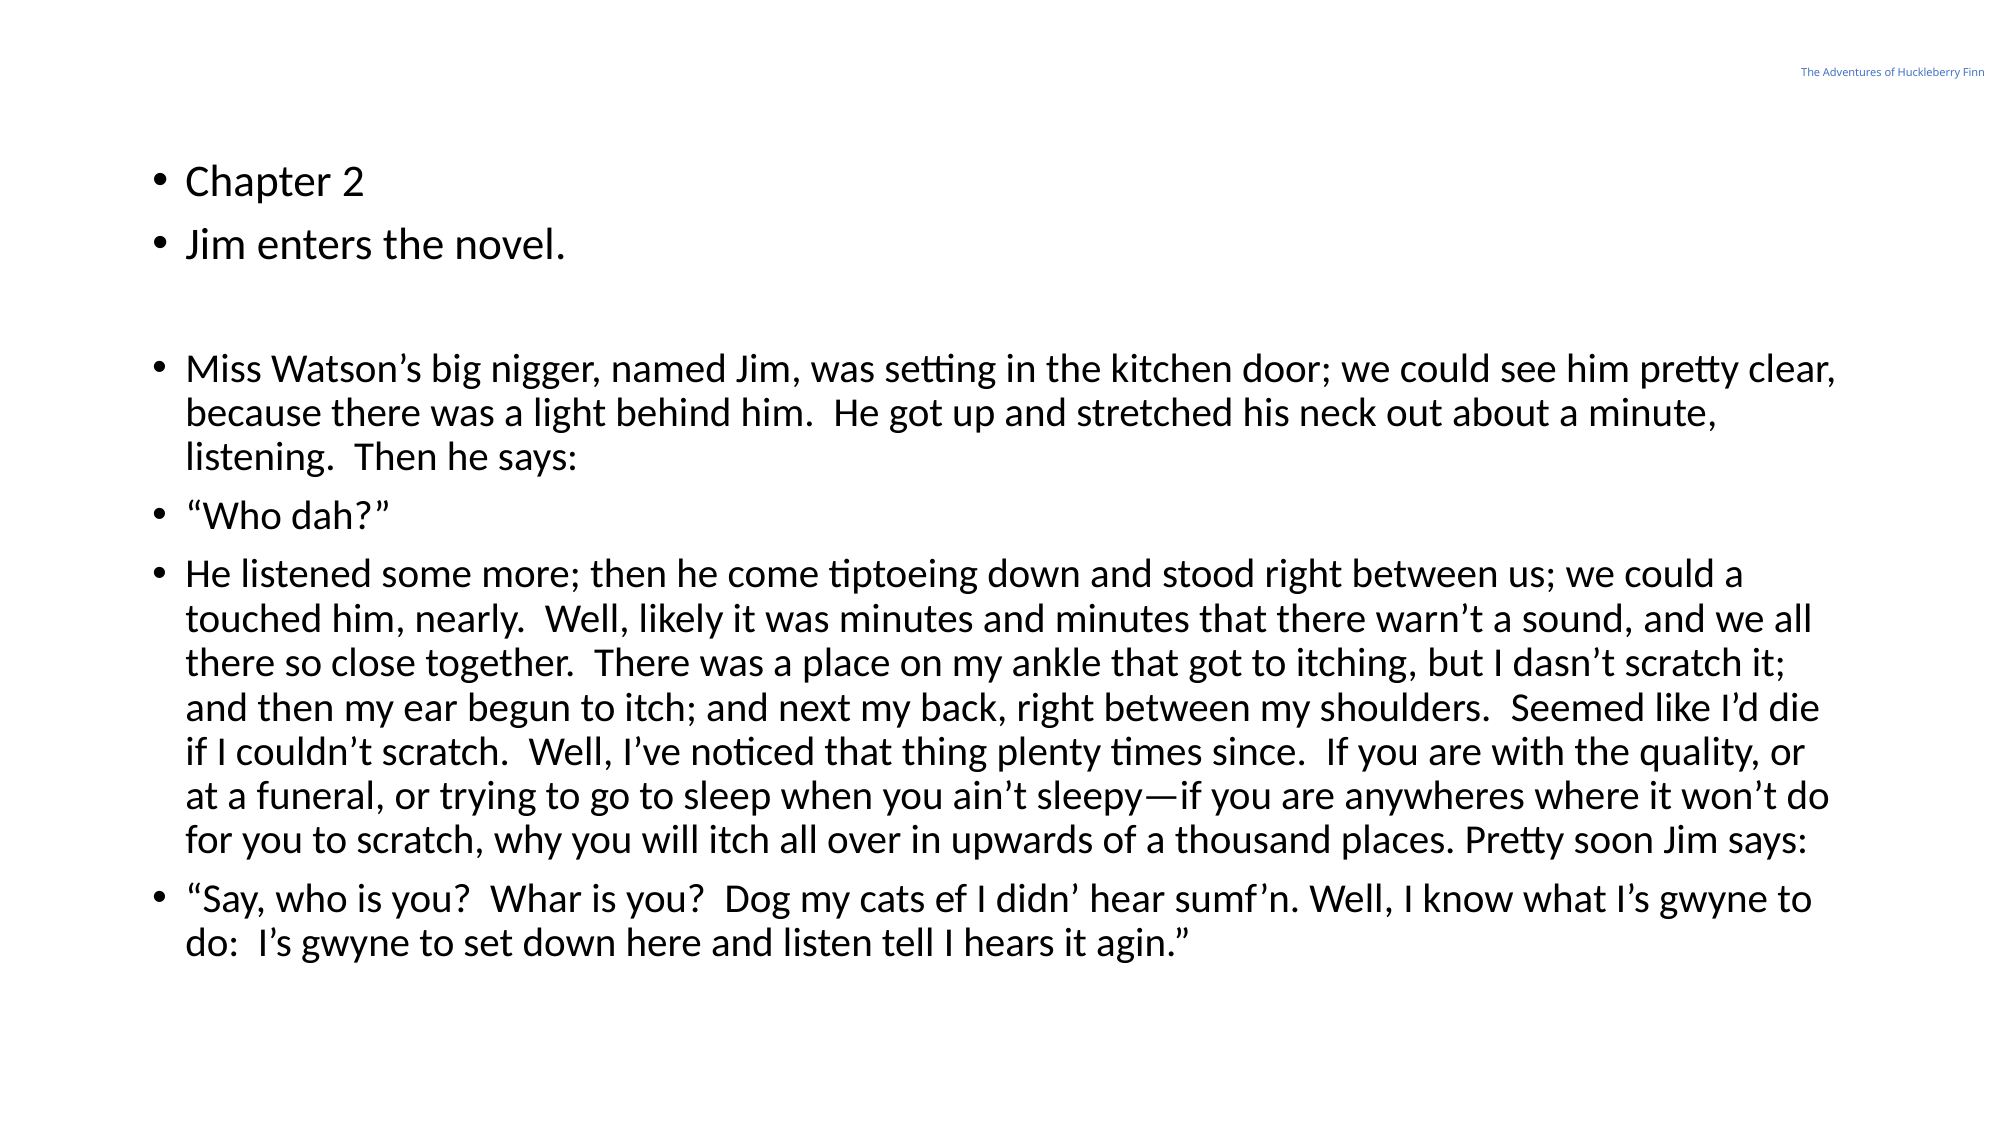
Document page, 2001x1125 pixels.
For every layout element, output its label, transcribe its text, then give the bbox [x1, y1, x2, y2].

list Chapter 2 Jim enters the novel. Miss Watson’s big nigger, named Jim, was setting in the kitchen door; we could see him pretty clear, because there was a light behind him. He got up and stretched his neck out about a minute, listening. Then he says: “Who dah?” He listened some more; then he come tiptoeing down and stood right between us; we could a touched him, nearly. Well, likely it was minutes and minutes that there warn’t a sound, and we all there so close together. There was a place on my ankle that got to itching, but I dasn’t scratch it; and then my ear begun to itch; and next my back, right between my shoulders. Seemed like I’d die if I couldn’t scratch. Well, I’ve noticed that thing plenty times since. If you are with the quality, or at a funeral, or trying to go to sleep when you ain’t sleepy—if you are anywheres where it won’t do for you to scratch, why you will itch all over in upwards of a thousand places. Pretty soon Jim says: “Say, who is you? Whar is you? Dog my cats ef I didn’ hear sumf’n. Well, I know what I’s gwyne to do: I’s gwyne to set down here and listen tell I hears it agin.” [137, 149, 1863, 1014]
title The Adventures of Huckleberry Finn [137, 59, 2000, 100]
